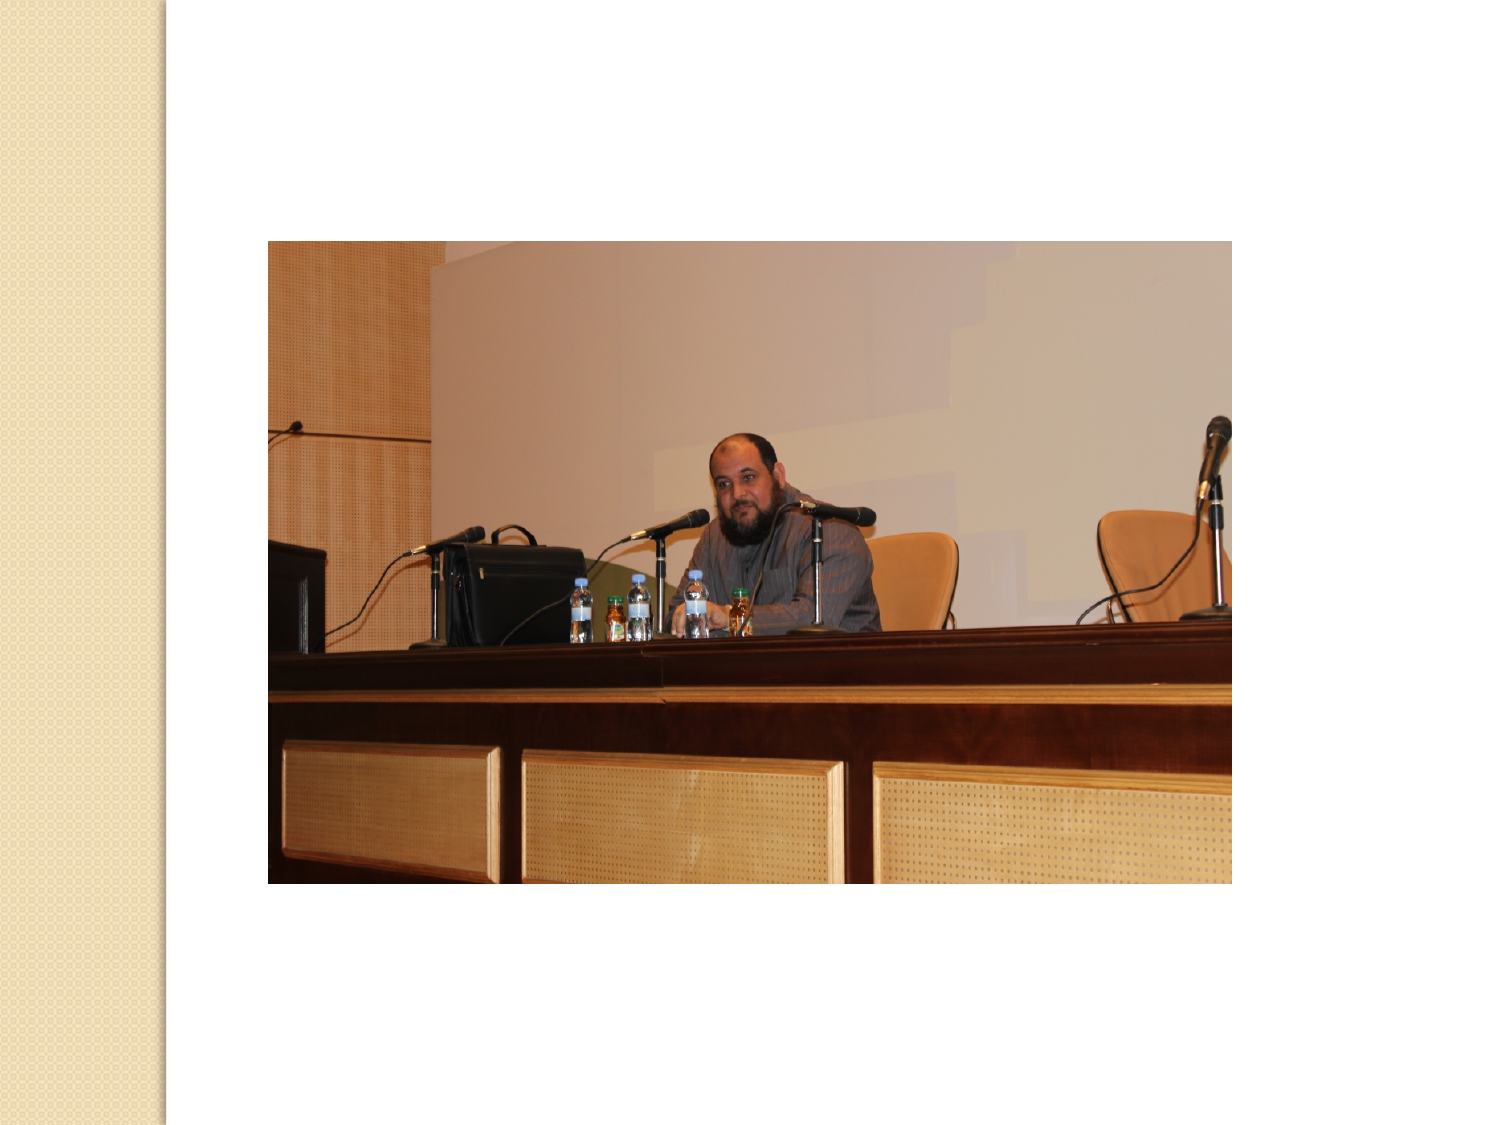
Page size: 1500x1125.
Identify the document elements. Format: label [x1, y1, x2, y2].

picture [268, 241, 1232, 884]
